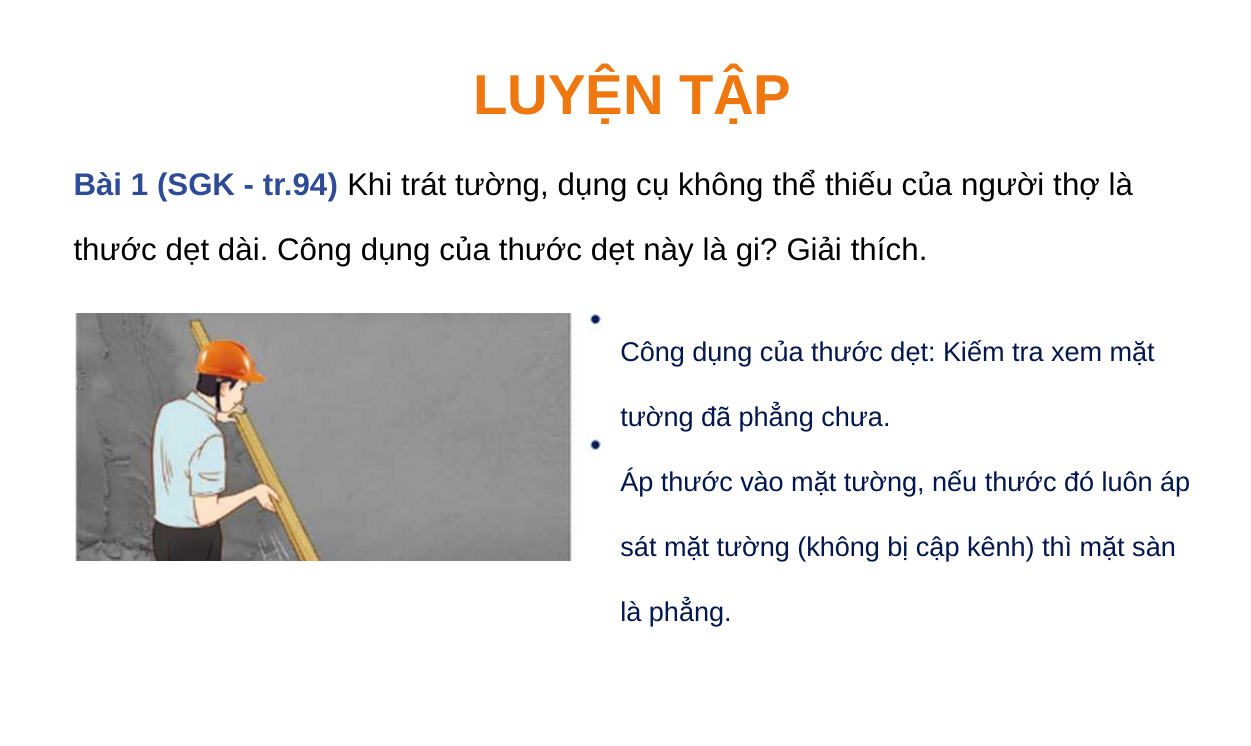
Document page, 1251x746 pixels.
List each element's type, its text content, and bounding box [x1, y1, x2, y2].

picture [73, 313, 603, 562]
text_box LUYỆN TẬP Bài 1 (SGK - tr.94) Khi trát tường, dụng cụ không thể thiếu của người thợ là thước dẹt dài. Công dụng của thước dẹt này là gi? Giải thích. [73, 58, 1192, 240]
text_box Công dụng của thước dẹt: Kiếm tra xem mặt tường đã phẳng chưa. Áp thước vào mặt tường, nếu thước đó luôn áp sát mặt tường (không bị cập kênh) thì mặt sàn là phẳng. [620, 302, 1193, 593]
